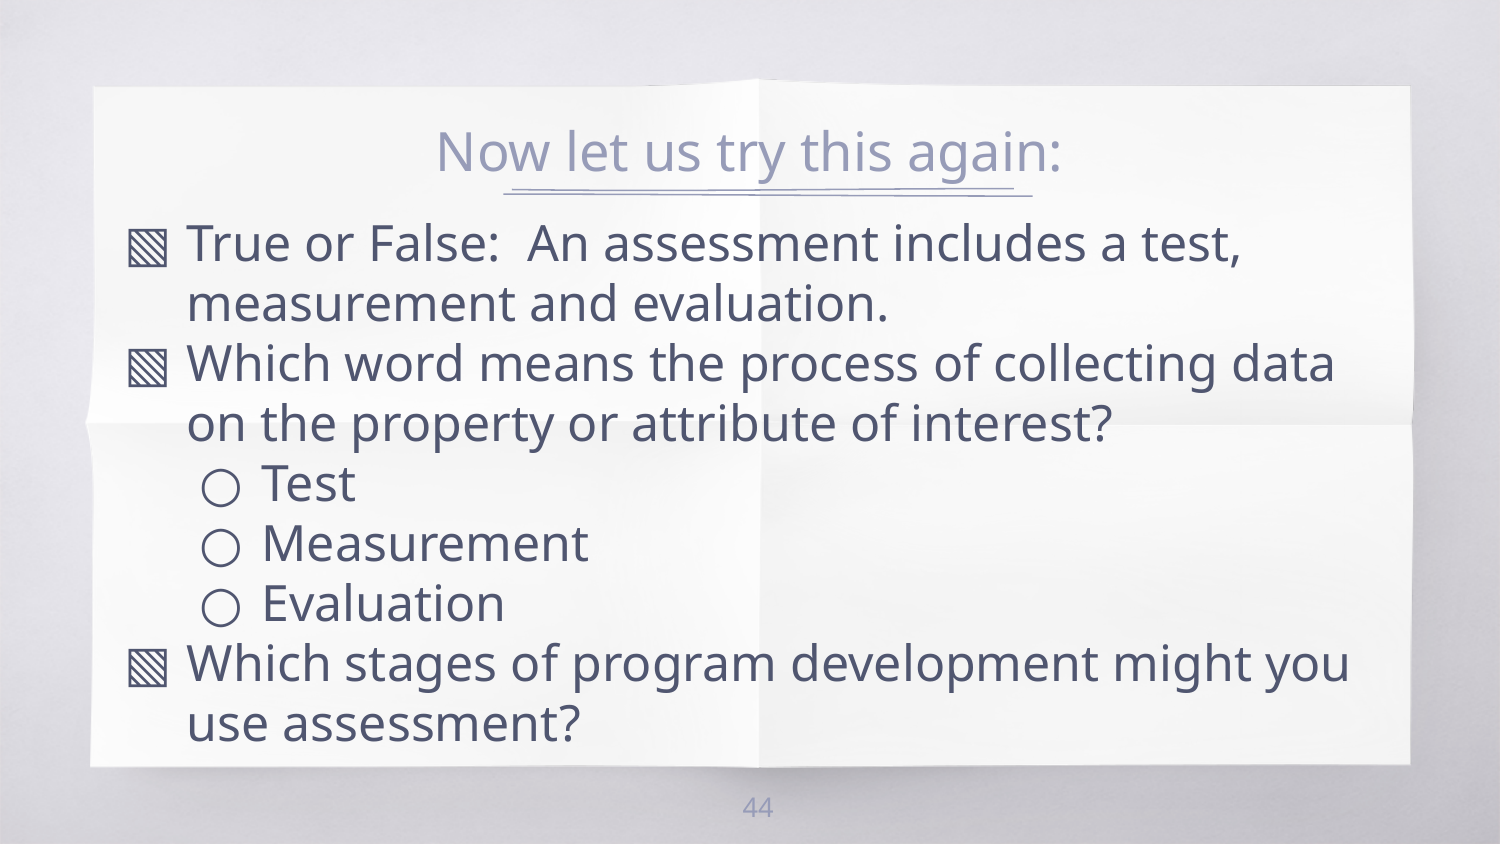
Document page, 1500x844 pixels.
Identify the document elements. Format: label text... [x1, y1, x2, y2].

title Now let us try this again: [168, 84, 1332, 196]
picture [0, 0, 1500, 844]
slide_number 44 [713, 775, 804, 825]
list True or False: An assessment includes a test, measurement and evaluation. Which word means the process of collecting data on the property or attribute of interest? Test Measurement Evaluation Which stages of program development might you use assessment? [96, 196, 1409, 754]
